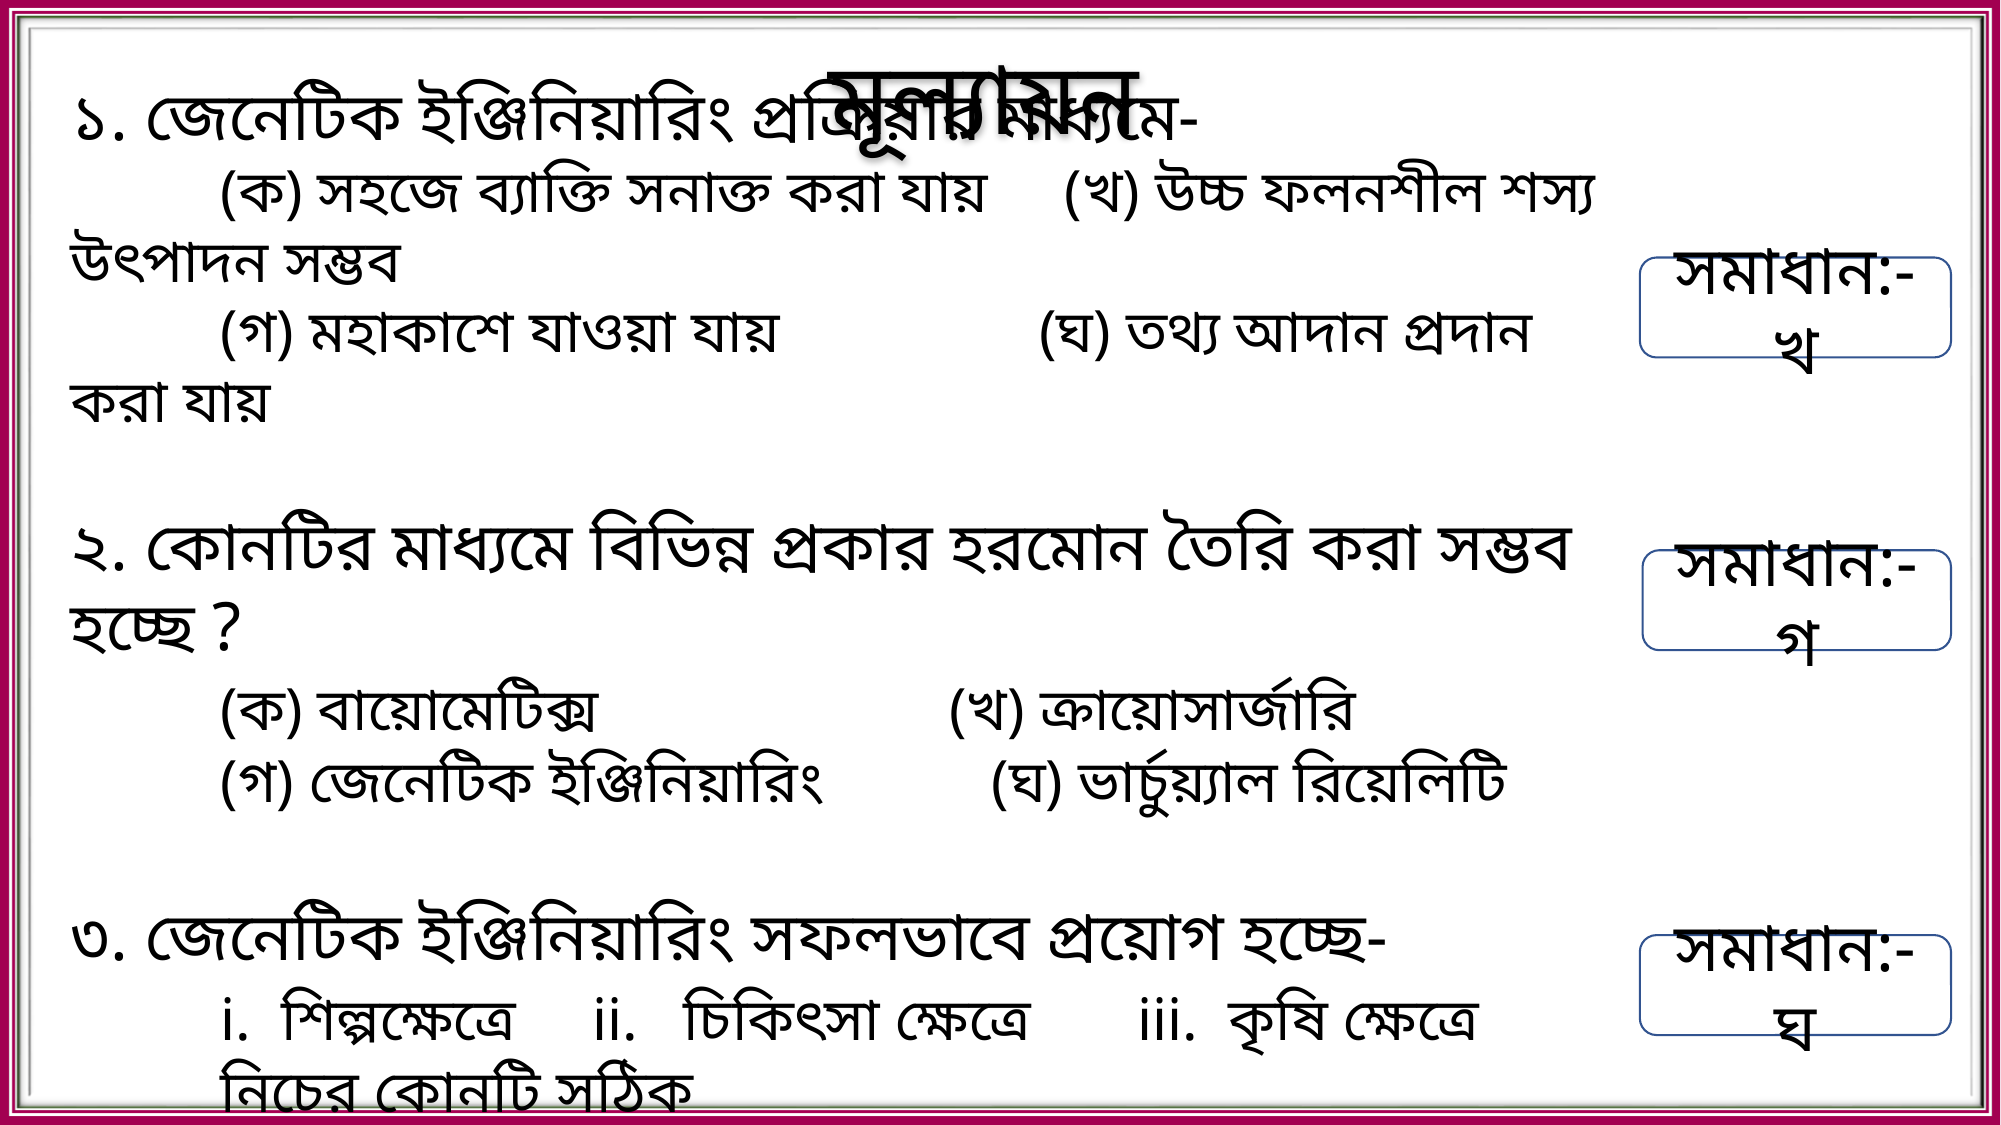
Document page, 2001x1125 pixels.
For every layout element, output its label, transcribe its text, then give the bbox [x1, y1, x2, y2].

picture [0, 0, 2001, 1125]
text_box ১. জেনেটিক ইঞ্জিনিয়ারিং প্রক্রিয়ার মাধ্যমে- (ক) সহজে ব্যাক্তি সনাক্ত করা যায় (খ) উচ্চ ফলনশীল শস্য উৎপাদন সম্ভব (গ) মহাকাশে যাওয়া যায় (ঘ) তথ্য আদান প্রদান করা যায় ২. কোনটির মাধ্যমে বিভিন্ন প্রকার হরমোন তৈরি করা সম্ভব হচ্ছে ? (ক) বায়োমেটিক্স (খ) ক্রায়োসার্জারি (গ) জেনেটিক ইঞ্জিনিয়ারিং (ঘ) ভার্চুয়্যাল রিয়েলিটি ৩. জেনেটিক ইঞ্জিনিয়ারিং সফলভাবে প্রয়োগ হচ্ছে- i. শিল্পক্ষেত্রে ii. চিকিৎসা ক্ষেত্রে iii. কৃষি ক্ষেত্রে নিচের কোনটি সঠিক (ক) i ও ii (খ) ii ও iii (গ) i ও iii (ঘ) i, ii ও iii [55, 177, 1613, 1090]
text_box মূল্যায়ন [738, 27, 1206, 162]
text_box সমাধান:-খ [1638, 256, 1953, 359]
text_box সমাধান:-ঘ [1638, 934, 1953, 1037]
text_box সমাধান:-গ [1641, 549, 1953, 652]
